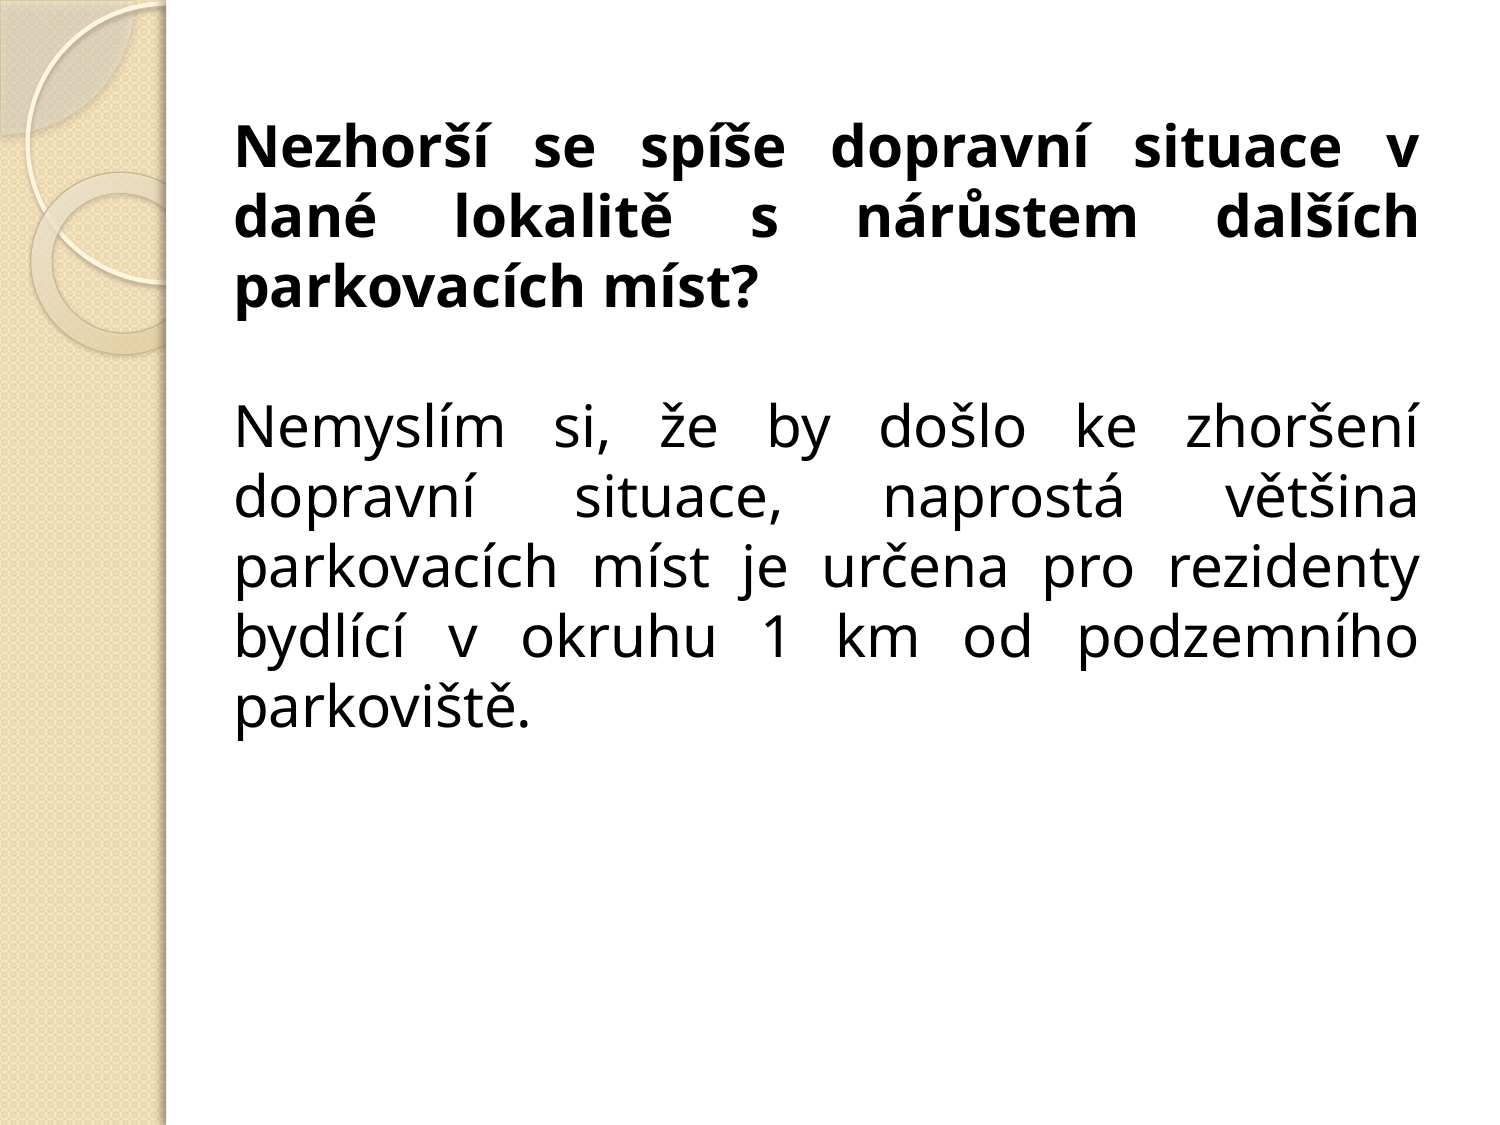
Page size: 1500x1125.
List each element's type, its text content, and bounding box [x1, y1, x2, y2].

text_box Nezhorší se spíše dopravní situace v dané lokalitě s nárůstem dalších parkovacích míst? Nemyslím si, že by došlo ke zhoršení dopravní situace, naprostá většina parkovacích míst je určena pro rezidenty bydlící v okruhu 1 km od podzemního parkoviště. [218, 101, 1435, 747]
